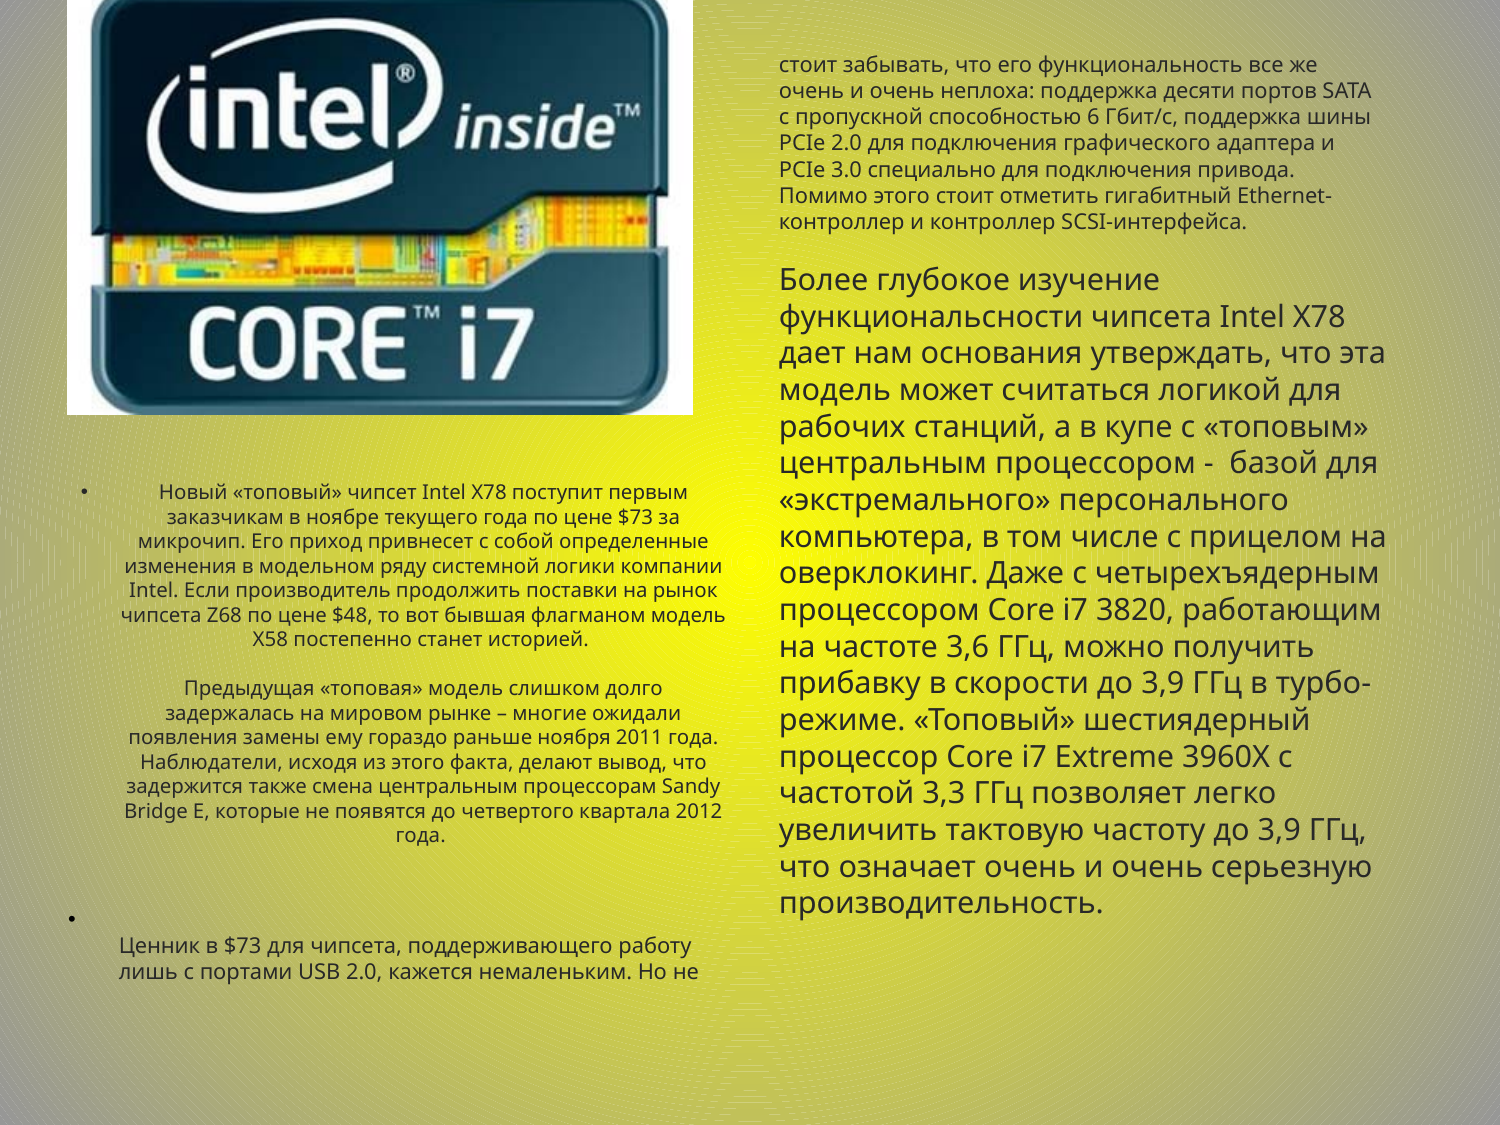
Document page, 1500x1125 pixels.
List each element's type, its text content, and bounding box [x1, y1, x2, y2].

picture [74, 468, 1426, 657]
picture [66, 0, 693, 416]
list Новый «топовый» чипсет Intel X78 поступит первым заказчикам в ноябре текущего года по цене $73 за микрочип. Его приход привнесет с собой определенные изменения в модельном ряду системной логики компании Intel. Если производитель продолжить поставки на рынок чипсета Z68 по цене $48, то вот бывшая флагманом модель X58 постепенно станет историей. Предыдущая «топовая» модель слишком долго задержалась на мировом рынке – многие ожидали появления замены ему гораздо раньше ноября 2011 года. Наблюдатели, исходя из этого факта, делают вывод, что задержится также смена центральным процессорам Sandy Bridge E, которые не появятся до четвертого квартала 2012 года. Ценник в $73 для чипсета, поддерживающего работу лишь с портами USB 2.0, кажется немаленьким. Но не стоит забывать, что его функциональность все же очень и очень неплоха: поддержка десяти портов SATA с пропускной способностью 6 Гбит/с, поддержка шины PCIe 2.0 для подключения графического адаптера и PCIe 3.0 специально для подключения привода. Помимо этого стоит отметить гигабитный Ethernet-контроллер и контроллер SCSI-интерфейса. Более глубокое изучение функциональсности чипсета Intel X78 дает нам основания утверждать, что эта модель может считаться логикой для рабочих станций, а в купе с «топовым» центральным процессором - базой для «экстремального» персонального компьютера, в том числе с прицелом на оверклокинг. Даже с четырехъядерным процессором Core i7 3820, работающим на частоте 3,6 ГГц, можно получить прибавку в скорости до 3,9 ГГц в турбо-режиме. «Топовый» шестиядерный процессор Core i7 Extreme 3960X с частотой 3,3 ГГц позволяет легко увеличить тактовую частоту до 3,9 ГГц, что означает очень и очень серьезную производительность. [53, 42, 1404, 994]
